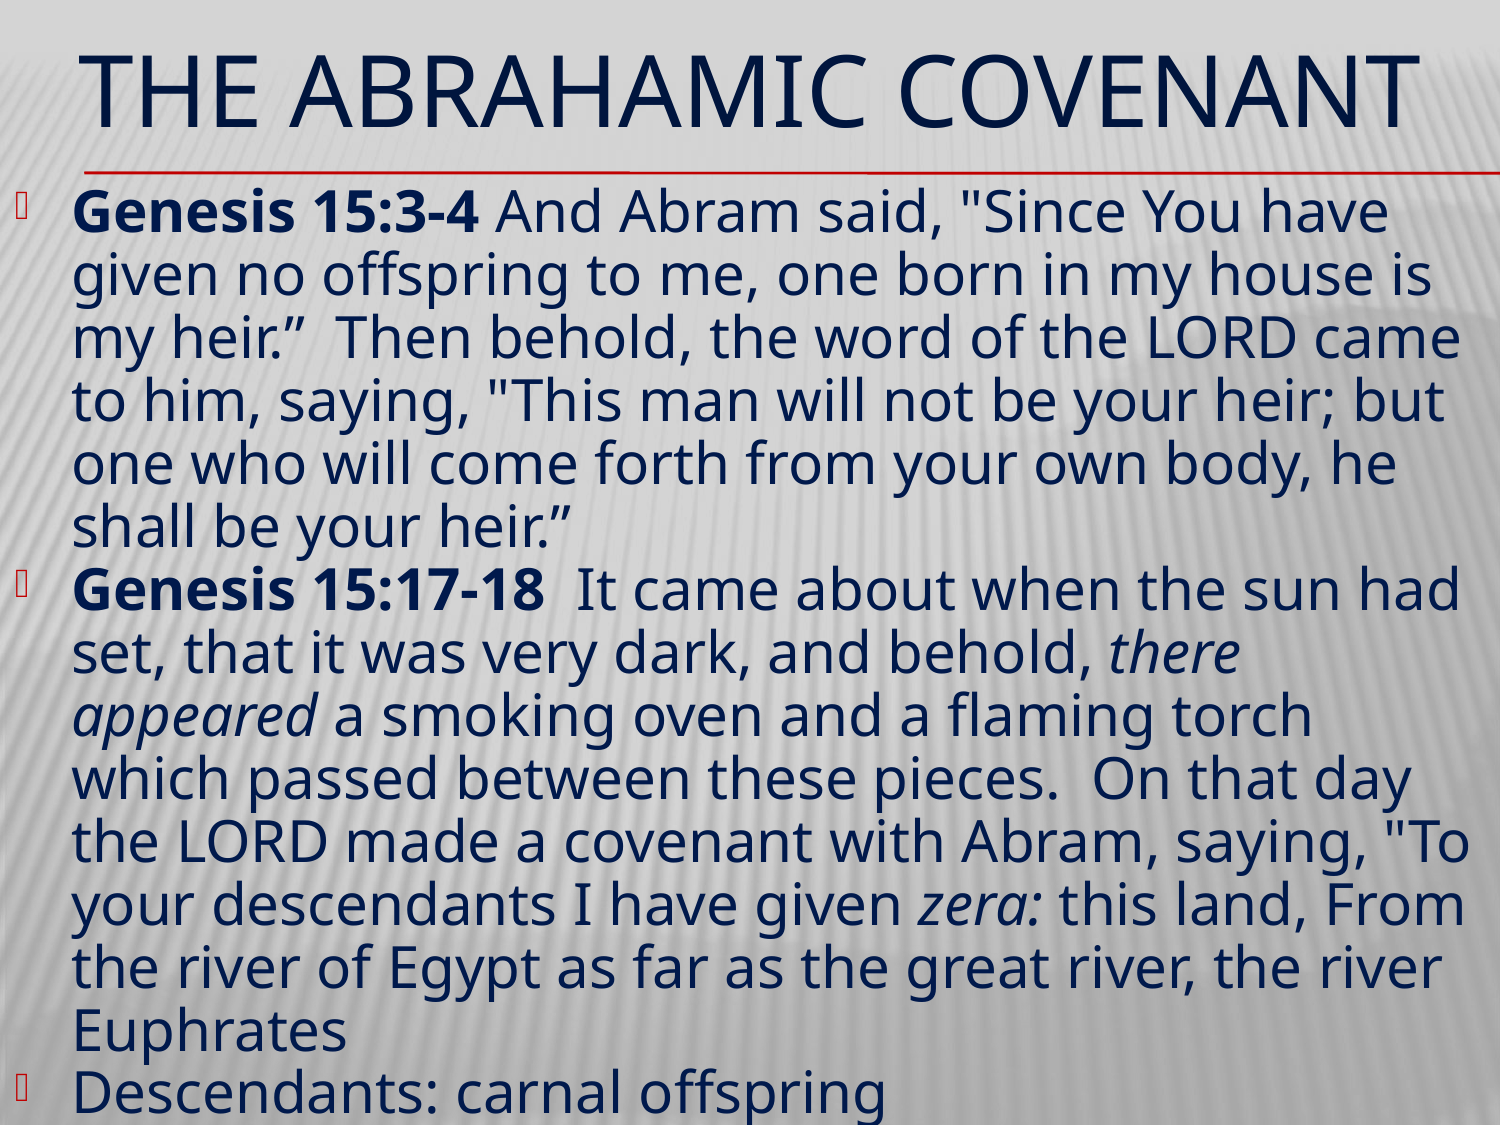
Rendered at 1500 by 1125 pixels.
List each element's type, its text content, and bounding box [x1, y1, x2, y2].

list Genesis 15:3-4 And Abram said, "Since You have given no offspring to me, one born in my house is my heir.” Then behold, the word of the LORD came to him, saying, "This man will not be your heir; but one who will come forth from your own body, he shall be your heir.” Genesis 15:17-18 It came about when the sun had set, that it was very dark, and behold, there appeared a smoking oven and a flaming torch which passed between these pieces. On that day the LORD made a covenant with Abram, saying, "To your descendants I have given zera: this land, From the river of Egypt as far as the great river, the river Euphrates Descendants: carnal offspring [0, 174, 1500, 1125]
title THE ABRAHAMIC COVENANT [0, 0, 1500, 174]
